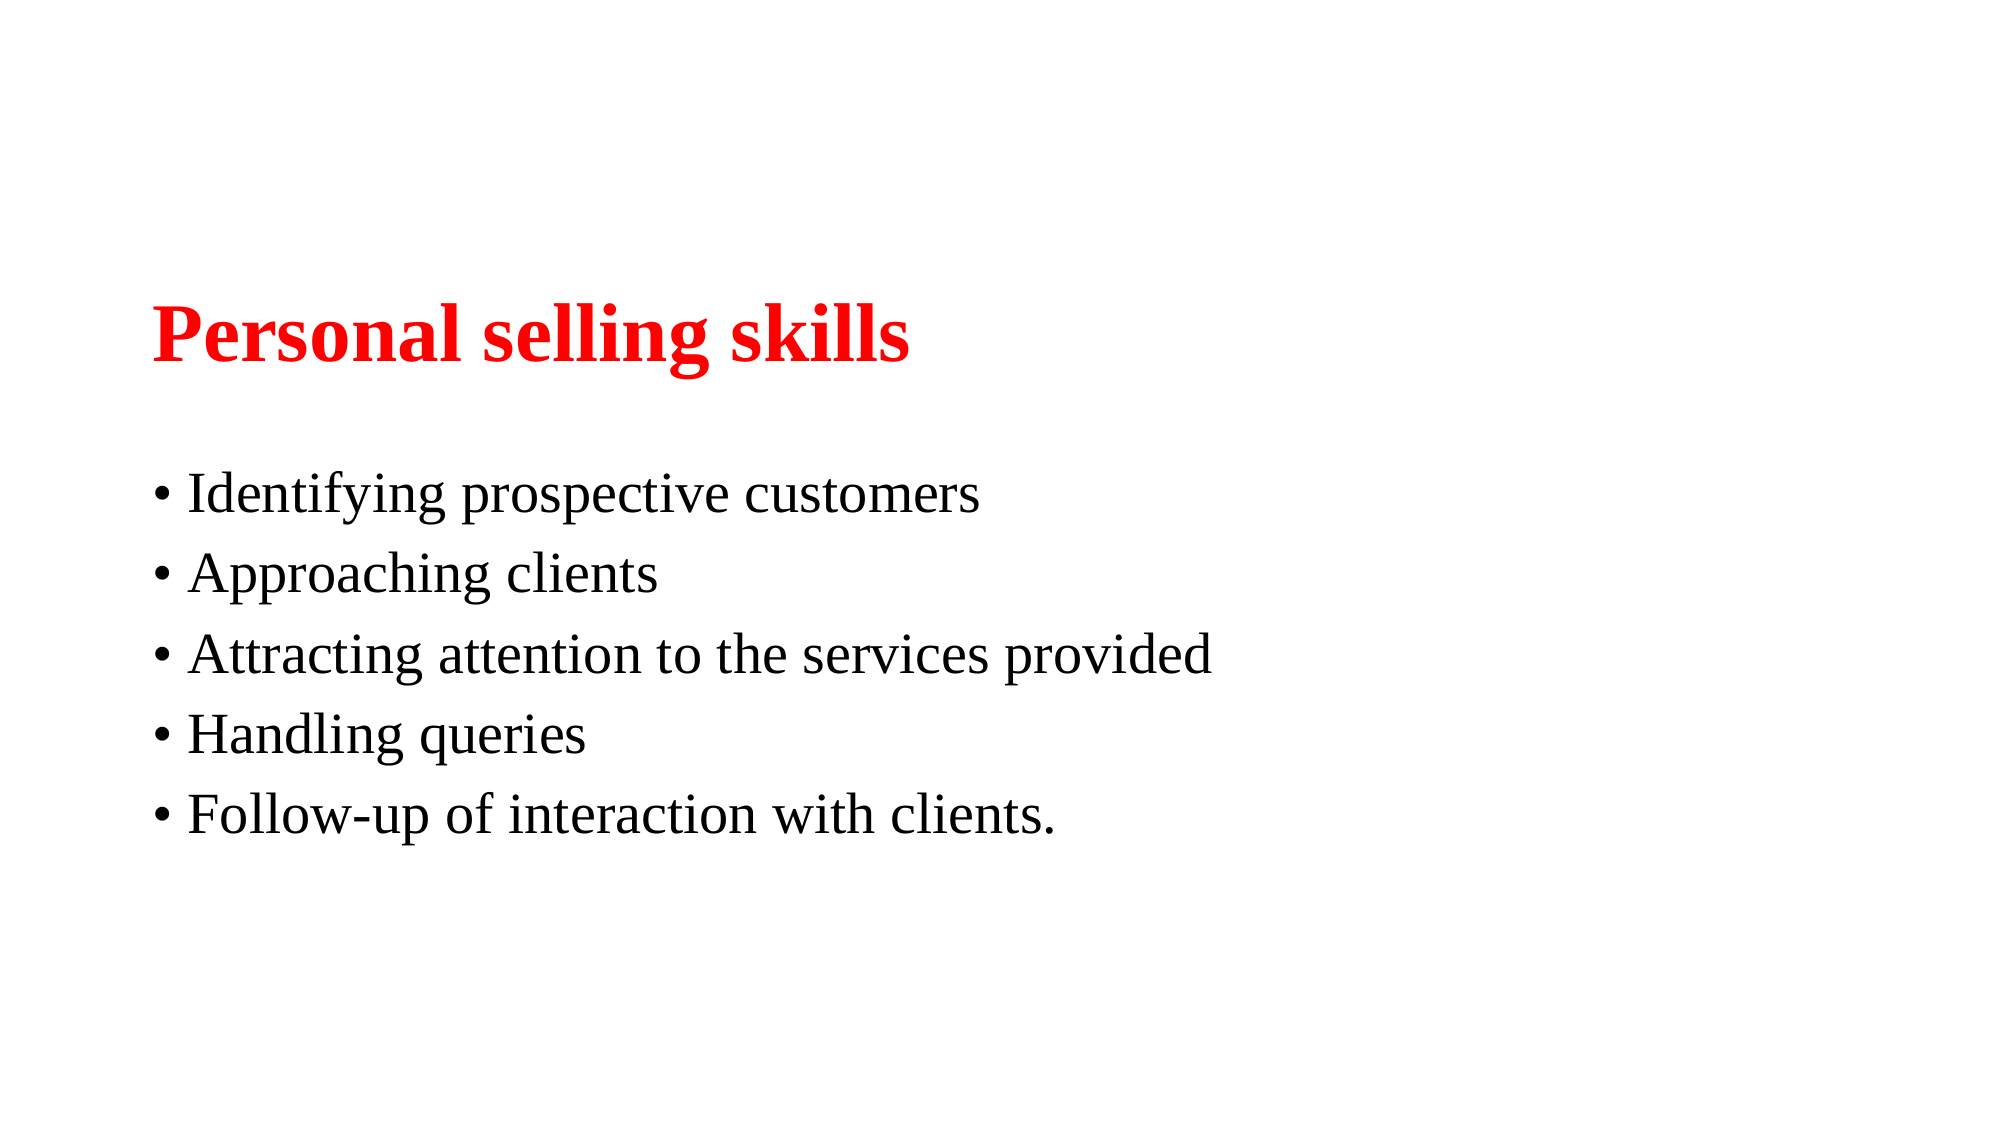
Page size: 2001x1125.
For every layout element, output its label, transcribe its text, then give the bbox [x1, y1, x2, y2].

title Personal selling skills [137, 204, 1863, 436]
list • Identifying prospective customers • Approaching clients • Attracting attention to the services provided • Handling queries • Follow-up of interaction with clients. [137, 436, 1863, 1125]
